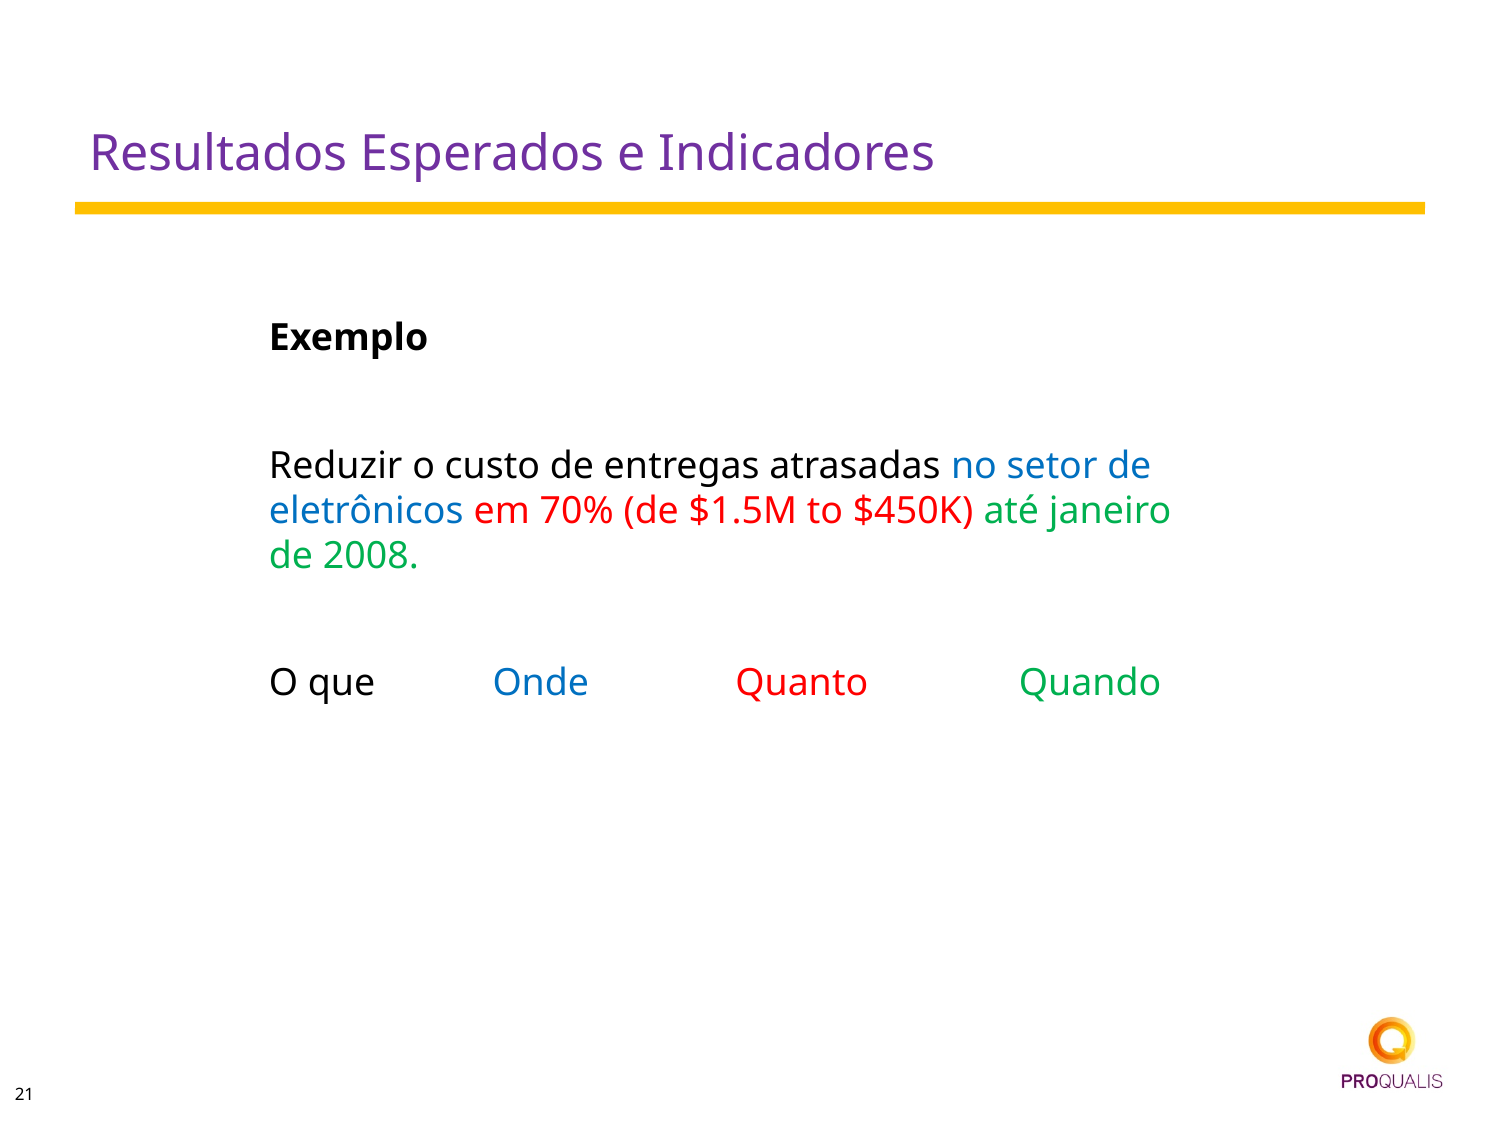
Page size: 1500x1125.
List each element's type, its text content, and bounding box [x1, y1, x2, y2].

text_box Exemplo Reduzir o custo de entregas atrasadas no setor de eletrônicos em 70% (de $1.5M to $450K) até janeiro de 2008. O que Onde Quanto Quando [257, 307, 1227, 754]
picture [1327, 1010, 1451, 1095]
title Resultados Esperados e Indicadores [75, 37, 1425, 188]
